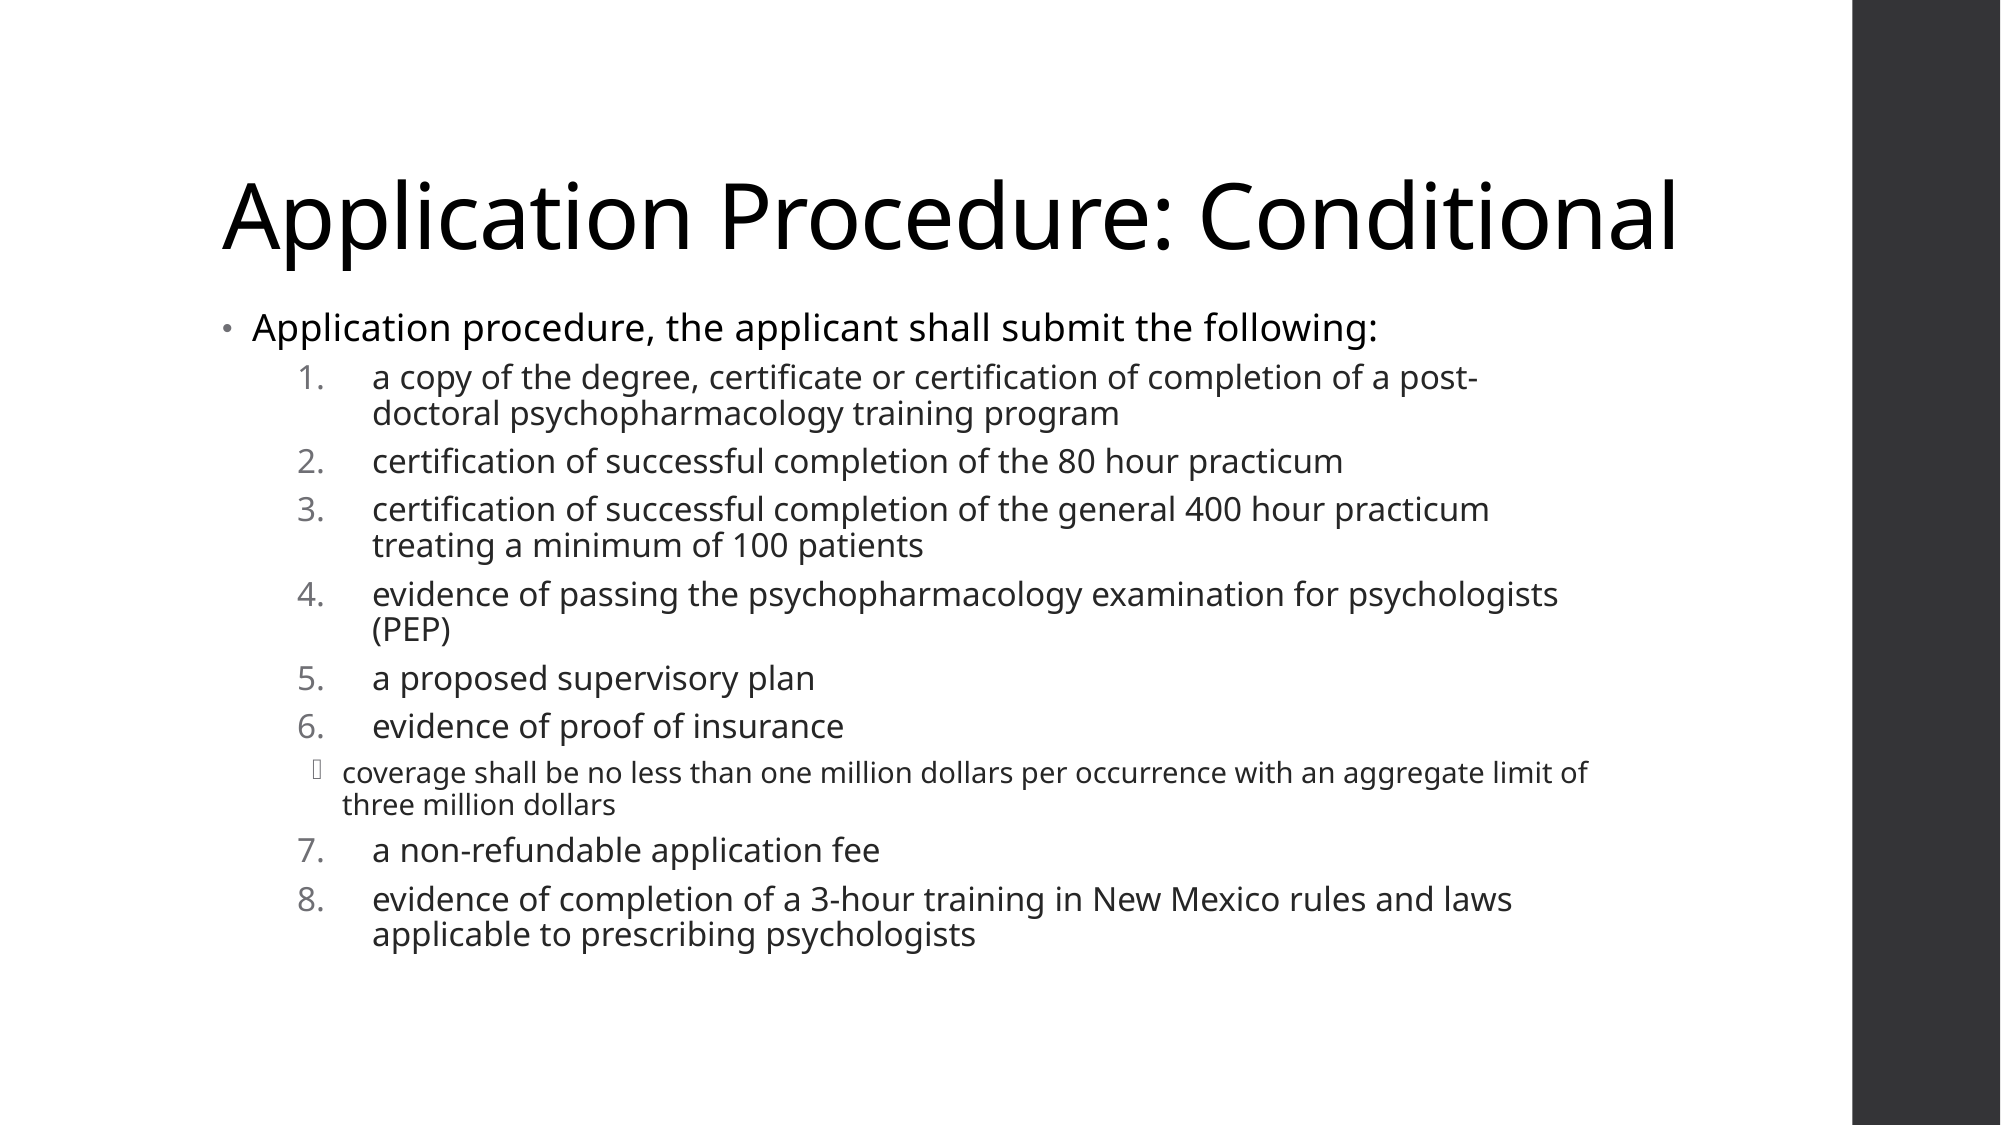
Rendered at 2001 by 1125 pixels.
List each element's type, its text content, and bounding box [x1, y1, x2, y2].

list Application procedure, the applicant shall submit the following: a copy of the degree, certificate or certification of completion of a post-doctoral psychopharmacology training program certification of successful completion of the 80 hour practicum certification of successful completion of the general 400 hour practicum treating a minimum of 100 patients evidence of passing the psychopharmacology examination for psychologists (PEP) a proposed supervisory plan evidence of proof of insurance coverage shall be no less than one million dollars per occurrence with an aggregate limit of three million dollars a non-refundable application fee evidence of completion of a 3-hour training in New Mexico rules and laws applicable to prescribing psychologists [206, 299, 1617, 1014]
title Application Procedure: Conditional [206, 60, 1797, 278]
